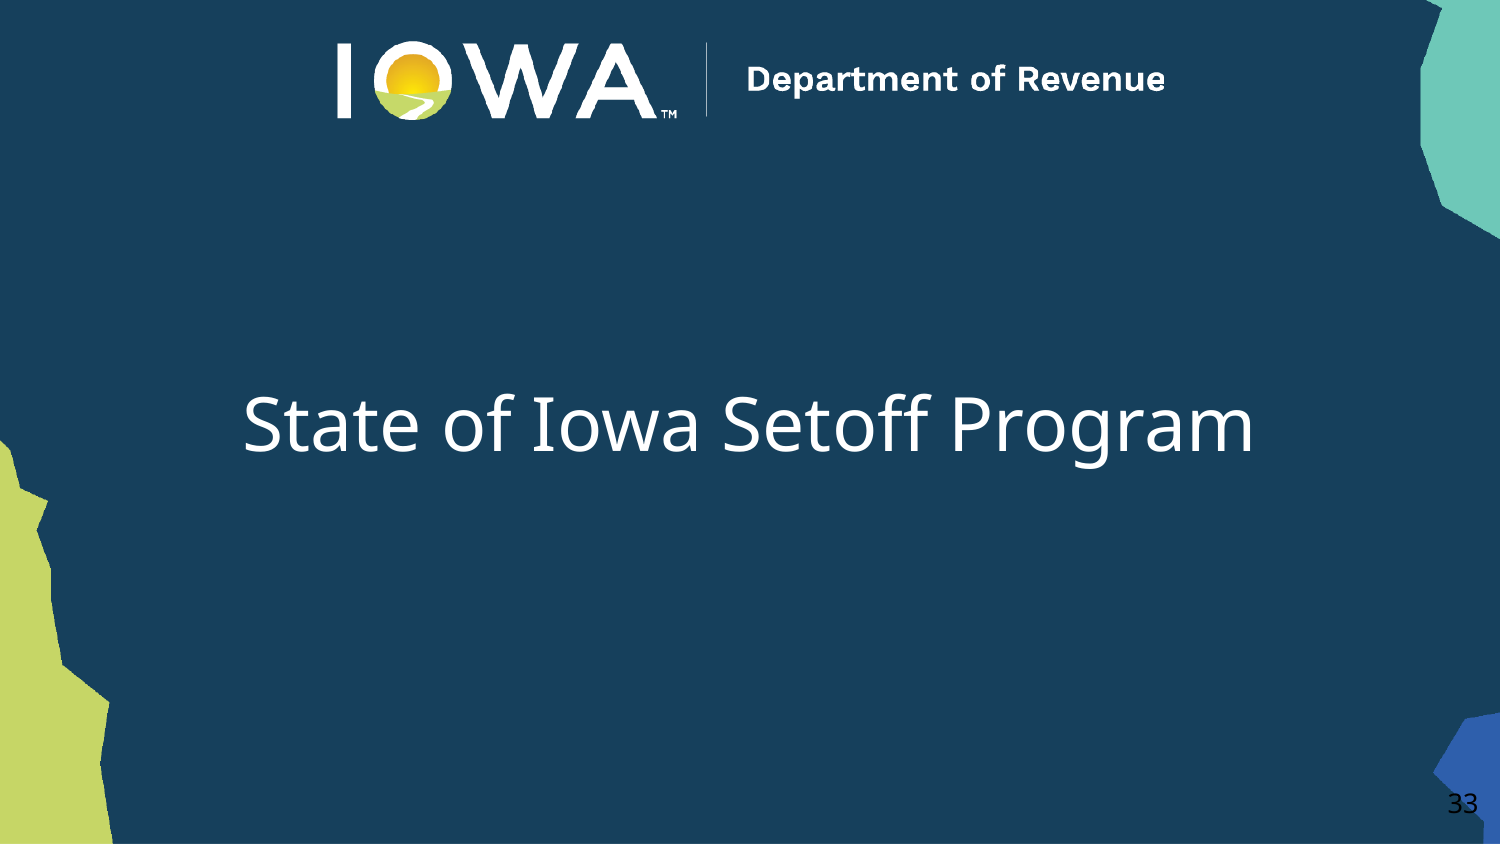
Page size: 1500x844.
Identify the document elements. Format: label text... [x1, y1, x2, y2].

title State of Iowa Setoff Program [45, 344, 1455, 500]
slide_number 33 [1403, 779, 1494, 844]
picture [0, 0, 1500, 844]
